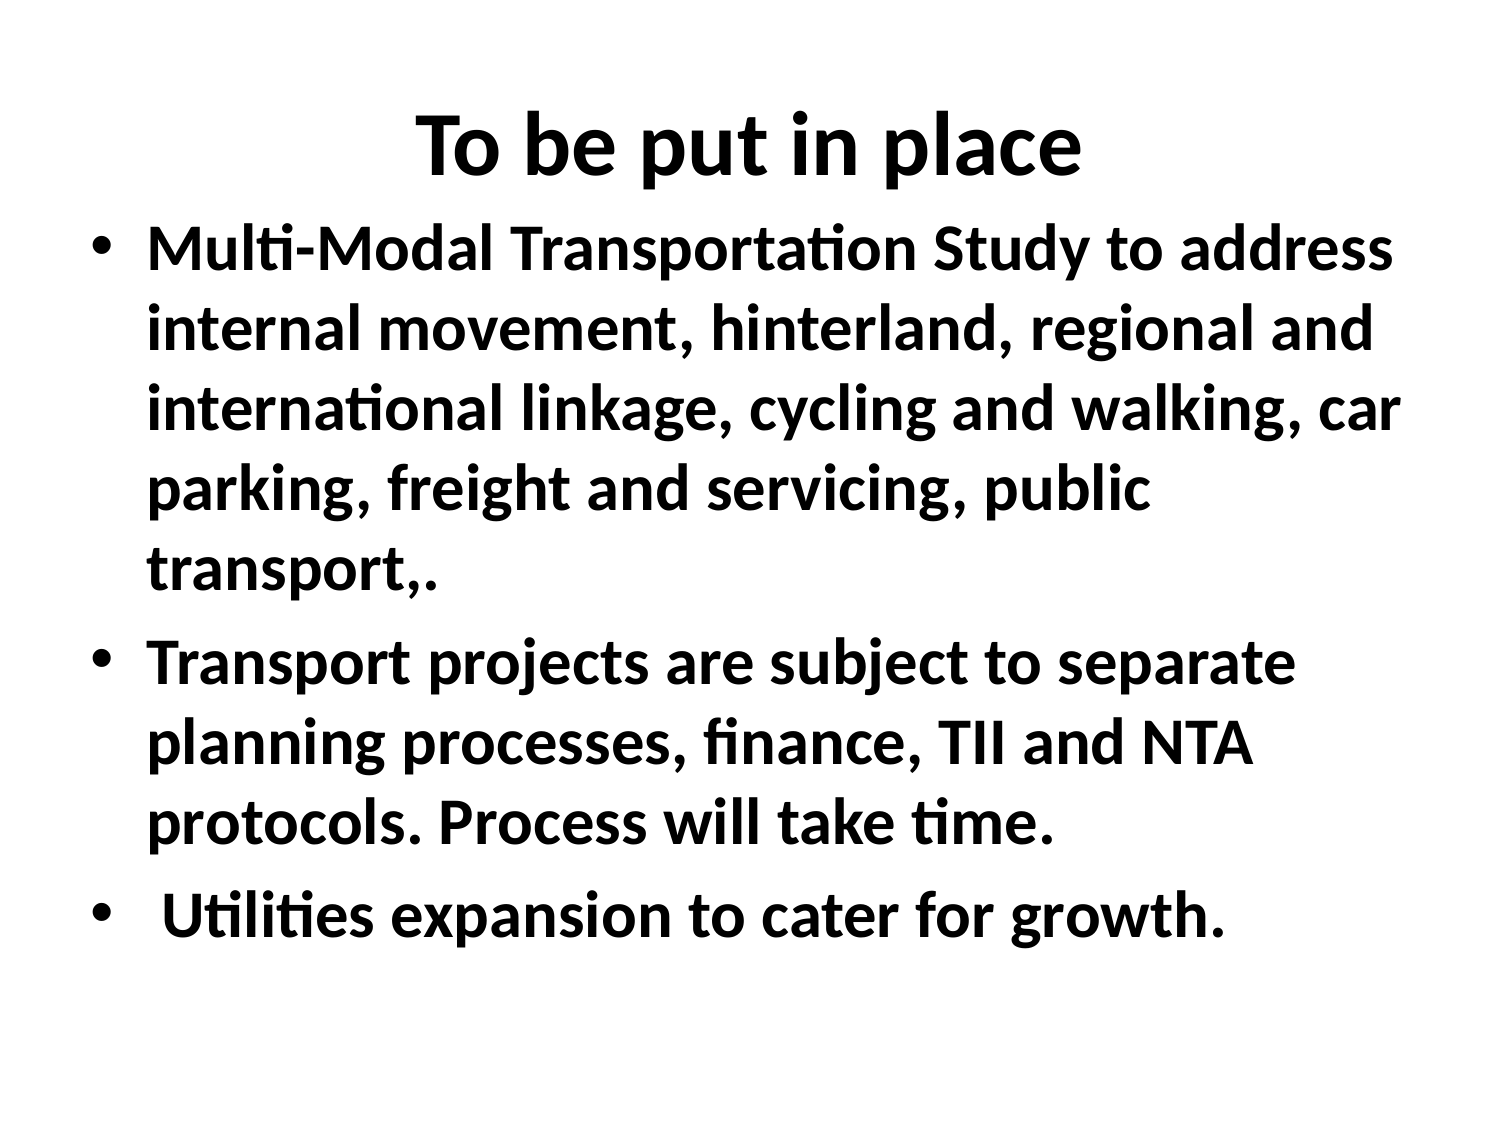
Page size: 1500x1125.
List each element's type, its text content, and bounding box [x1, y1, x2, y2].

title To be put in place [75, 45, 1425, 196]
list Multi-Modal Transportation Study to address internal movement, hinterland, regional and international linkage, cycling and walking, car parking, freight and servicing, public transport,. Transport projects are subject to separate planning processes, finance, TII and NTA protocols. Process will take time. Utilities expansion to cater for growth. [75, 196, 1425, 1071]
